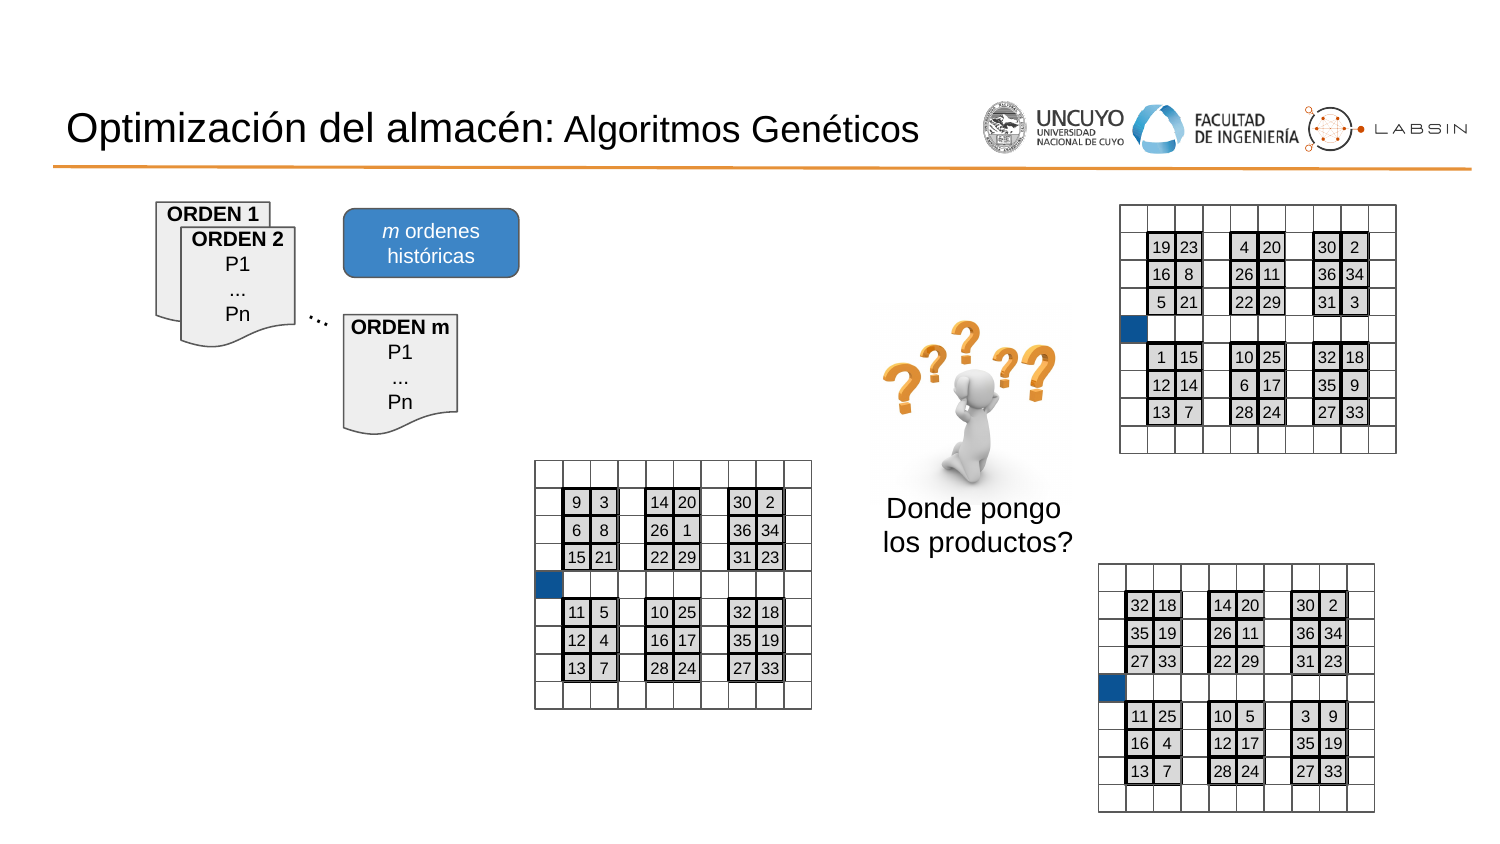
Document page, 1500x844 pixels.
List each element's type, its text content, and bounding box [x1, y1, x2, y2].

text_box [1285, 315, 1313, 342]
text_box [783, 653, 812, 681]
text_box ORDEN m P1 ... Pn [343, 314, 458, 435]
text_box [1285, 425, 1313, 454]
text_box [562, 570, 590, 598]
text_box [1341, 425, 1368, 454]
text_box [535, 570, 562, 598]
text_box [1313, 315, 1341, 342]
text_box [1181, 591, 1208, 618]
text_box [1264, 784, 1291, 813]
text_box 12 [562, 626, 590, 653]
text_box 16 [1126, 729, 1153, 756]
text_box [1126, 563, 1153, 591]
text_box 17 [1236, 729, 1264, 756]
text_box 35 [1291, 729, 1319, 756]
text_box 10 [1208, 701, 1236, 729]
text_box 30 [728, 488, 756, 515]
text_box 23 [1175, 232, 1202, 260]
text_box [590, 681, 618, 709]
text_box 24 [1258, 398, 1285, 425]
text_box [590, 570, 618, 598]
text_box [645, 681, 673, 709]
text_box 20 [673, 488, 700, 515]
text_box [756, 570, 783, 598]
text_box 9 [1341, 370, 1368, 398]
text_box [1368, 260, 1397, 287]
text_box 6 [1230, 370, 1258, 398]
text_box [1202, 342, 1230, 370]
text_box [590, 460, 618, 488]
text_box [1153, 784, 1181, 813]
text_box 27 [1291, 756, 1319, 784]
text_box [1098, 729, 1126, 756]
text_box [1181, 701, 1208, 729]
text_box 33 [756, 653, 783, 681]
text_box 36 [1291, 618, 1319, 646]
text_box [1285, 342, 1313, 370]
text_box [1153, 563, 1181, 591]
text_box 14 [1208, 591, 1236, 618]
text_box [1153, 674, 1181, 701]
text_box [1341, 204, 1368, 232]
text_box 27 [728, 653, 756, 681]
text_box [700, 515, 728, 543]
text_box [1202, 425, 1230, 454]
text_box 1 [673, 515, 700, 543]
text_box 4 [1153, 729, 1181, 756]
text_box ... [278, 271, 370, 371]
text_box [1181, 618, 1208, 646]
text_box 7 [1175, 398, 1202, 425]
text_box 32 [1126, 591, 1153, 618]
text_box [535, 653, 562, 681]
text_box [1346, 756, 1375, 784]
text_box 11 [1258, 260, 1285, 287]
text_box [1119, 287, 1147, 315]
text_box [1264, 674, 1291, 701]
text_box [700, 570, 728, 598]
text_box [1264, 646, 1291, 674]
text_box 29 [673, 543, 700, 570]
text_box 2 [1341, 232, 1368, 260]
text_box [1119, 232, 1147, 260]
text_box [1119, 260, 1147, 287]
text_box [1291, 784, 1319, 813]
text_box 18 [1341, 342, 1368, 370]
text_box 27 [1126, 646, 1153, 674]
picture [870, 303, 1072, 505]
text_box 34 [1341, 260, 1368, 287]
text_box [700, 626, 728, 653]
text_box 14 [1175, 370, 1202, 398]
text_box 30 [1291, 591, 1319, 618]
text_box 19 [1147, 232, 1175, 260]
text_box [1236, 784, 1264, 813]
text_box [1147, 425, 1175, 454]
text_box [562, 460, 590, 488]
text_box 11 [1126, 701, 1153, 729]
title Optimización del almacén: Algoritmos Genéticos [51, 85, 1449, 161]
text_box [1230, 425, 1258, 454]
text_box 21 [590, 543, 618, 570]
text_box [1147, 315, 1175, 342]
text_box [1119, 425, 1147, 454]
text_box [783, 460, 812, 488]
text_box [1181, 563, 1208, 591]
text_box [1208, 674, 1236, 701]
text_box 21 [1175, 287, 1202, 315]
text_box 10 [645, 598, 673, 626]
text_box [1202, 287, 1230, 315]
text_box [1264, 729, 1291, 756]
text_box 13 [562, 653, 590, 681]
text_box 15 [562, 543, 590, 570]
text_box 31 [1313, 287, 1341, 315]
picture [1449, 99, 1477, 160]
text_box [1264, 591, 1291, 618]
text_box 24 [673, 653, 700, 681]
text_box 22 [1230, 287, 1258, 315]
text_box [562, 681, 590, 709]
text_box 13 [1126, 756, 1153, 784]
text_box ORDEN 2 P1 ... Pn [181, 227, 295, 347]
text_box [1285, 260, 1313, 287]
text_box 27 [1313, 398, 1341, 425]
text_box [1368, 342, 1397, 370]
text_box 36 [728, 515, 756, 543]
text_box [1264, 756, 1291, 784]
text_box [783, 598, 812, 626]
text_box 18 [756, 598, 783, 626]
text_box [673, 460, 700, 488]
text_box [728, 681, 756, 709]
text_box [618, 543, 645, 570]
text_box [1285, 370, 1313, 398]
text_box [1258, 315, 1285, 342]
text_box [1098, 591, 1126, 618]
text_box 28 [1208, 756, 1236, 784]
text_box [1202, 232, 1230, 260]
text_box [1098, 701, 1126, 729]
text_box 24 [1236, 756, 1264, 784]
text_box 12 [1208, 729, 1236, 756]
text_box [783, 681, 812, 709]
text_box [618, 488, 645, 515]
text_box 25 [673, 598, 700, 626]
text_box [673, 681, 700, 709]
text_box [1291, 563, 1319, 591]
text_box ORDEN 1 P1 ... Pn [156, 202, 270, 322]
text_box 9 [1319, 701, 1346, 729]
text_box [1319, 784, 1346, 813]
text_box [1230, 315, 1258, 342]
text_box [535, 460, 562, 488]
text_box [618, 598, 645, 626]
text_box [1319, 563, 1346, 591]
text_box 22 [645, 543, 673, 570]
text_box [783, 570, 812, 598]
text_box 10 [1230, 342, 1258, 370]
text_box [535, 543, 562, 570]
text_box 6 [562, 515, 590, 543]
text_box [1098, 674, 1126, 701]
text_box [1202, 315, 1230, 342]
text_box [1285, 398, 1313, 425]
text_box [618, 460, 645, 488]
text_box 1 [1147, 342, 1175, 370]
text_box m ordenes históricas [343, 208, 519, 278]
text_box [1119, 315, 1147, 342]
text_box [1175, 425, 1202, 454]
text_box [1208, 784, 1236, 813]
text_box 26 [1208, 618, 1236, 646]
text_box [618, 681, 645, 709]
text_box [1175, 315, 1202, 342]
text_box [1230, 204, 1258, 232]
text_box 22 [1208, 646, 1236, 674]
text_box 19 [1153, 618, 1181, 646]
text_box [1346, 674, 1375, 701]
text_box [1346, 701, 1375, 729]
text_box 19 [1319, 729, 1346, 756]
text_box [1346, 784, 1375, 813]
text_box 23 [1319, 646, 1346, 674]
text_box [1098, 784, 1126, 813]
text_box [1313, 425, 1341, 454]
text_box 5 [1236, 701, 1264, 729]
text_box [535, 488, 562, 515]
text_box 30 [1313, 232, 1341, 260]
text_box 20 [1258, 232, 1285, 260]
text_box 28 [1230, 398, 1258, 425]
text_box [645, 460, 673, 488]
text_box [1147, 204, 1175, 232]
text_box [1202, 398, 1230, 425]
text_box 8 [1175, 260, 1202, 287]
text_box [1098, 756, 1126, 784]
text_box 5 [590, 598, 618, 626]
text_box [1368, 425, 1397, 454]
text_box [1285, 204, 1313, 232]
text_box 13 [1147, 398, 1175, 425]
text_box [1181, 784, 1208, 813]
text_box [1119, 204, 1147, 232]
text_box [1202, 204, 1230, 232]
text_box 33 [1319, 756, 1346, 784]
text_box [1346, 729, 1375, 756]
text_box 20 [1236, 591, 1264, 618]
text_box [1341, 315, 1368, 342]
text_box [1119, 398, 1147, 425]
text_box 25 [1153, 701, 1181, 729]
text_box [1175, 204, 1202, 232]
text_box [1181, 674, 1208, 701]
text_box 34 [756, 515, 783, 543]
text_box [728, 460, 756, 488]
text_box 9 [562, 488, 590, 515]
text_box 33 [1153, 646, 1181, 674]
text_box 35 [728, 626, 756, 653]
text_box 29 [1258, 287, 1285, 315]
text_box 12 [1147, 370, 1175, 398]
text_box 16 [1147, 260, 1175, 287]
text_box [1346, 618, 1375, 646]
text_box [1126, 784, 1153, 813]
text_box [1208, 563, 1236, 591]
text_box [1285, 287, 1313, 315]
text_box [535, 681, 562, 709]
text_box [535, 598, 562, 626]
text_box 28 [645, 653, 673, 681]
text_box 29 [1236, 646, 1264, 674]
text_box [618, 570, 645, 598]
text_box [700, 598, 728, 626]
text_box 5 [1147, 287, 1175, 315]
text_box [673, 570, 700, 598]
text_box 11 [1236, 618, 1264, 646]
text_box [1368, 370, 1397, 398]
text_box [783, 488, 812, 515]
text_box [1202, 370, 1230, 398]
text_box [1346, 563, 1375, 591]
text_box 33 [1341, 398, 1368, 425]
text_box [1258, 204, 1285, 232]
text_box [1291, 674, 1319, 701]
text_box [700, 488, 728, 515]
text_box 2 [756, 488, 783, 515]
text_box [1368, 204, 1397, 232]
text_box 35 [1126, 618, 1153, 646]
text_box [1098, 563, 1126, 591]
text_box [1368, 315, 1397, 342]
text_box 7 [1153, 756, 1181, 784]
text_box [783, 515, 812, 543]
text_box 8 [590, 515, 618, 543]
picture [1126, 161, 1302, 169]
text_box [728, 570, 756, 598]
text_box [700, 543, 728, 570]
text_box [1313, 204, 1341, 232]
text_box [1346, 591, 1375, 618]
text_box 36 [1313, 260, 1341, 287]
text_box [1236, 674, 1264, 701]
text_box [783, 543, 812, 570]
text_box [1181, 756, 1208, 784]
text_box 35 [1313, 370, 1341, 398]
text_box [1202, 260, 1230, 287]
text_box [1285, 232, 1313, 260]
text_box 3 [1291, 701, 1319, 729]
text_box 4 [590, 626, 618, 653]
text_box 2 [1319, 591, 1346, 618]
text_box [1264, 701, 1291, 729]
text_box [1236, 563, 1264, 591]
text_box Donde pongo los productos? [851, 491, 1106, 556]
text_box [1368, 232, 1397, 260]
text_box [1368, 287, 1397, 315]
text_box 3 [590, 488, 618, 515]
text_box [1119, 370, 1147, 398]
text_box [756, 681, 783, 709]
text_box [756, 460, 783, 488]
text_box [1119, 342, 1147, 370]
text_box [618, 653, 645, 681]
text_box 17 [673, 626, 700, 653]
text_box [1264, 618, 1291, 646]
text_box [783, 626, 812, 653]
text_box [700, 460, 728, 488]
text_box 16 [645, 626, 673, 653]
text_box 32 [728, 598, 756, 626]
text_box [1181, 729, 1208, 756]
text_box [1098, 618, 1126, 646]
text_box 15 [1175, 342, 1202, 370]
text_box [1319, 674, 1346, 701]
text_box 25 [1258, 342, 1285, 370]
text_box 31 [1291, 646, 1319, 674]
text_box 23 [756, 543, 783, 570]
text_box [618, 626, 645, 653]
text_box 17 [1258, 370, 1285, 398]
text_box [1181, 646, 1208, 674]
text_box 19 [756, 626, 783, 653]
text_box 26 [645, 515, 673, 543]
text_box [1346, 646, 1375, 674]
text_box 34 [1319, 618, 1346, 646]
text_box [535, 626, 562, 653]
text_box [1126, 674, 1153, 701]
text_box 18 [1153, 591, 1181, 618]
text_box [618, 515, 645, 543]
text_box [1098, 646, 1126, 674]
text_box [700, 681, 728, 709]
text_box 31 [728, 543, 756, 570]
text_box [535, 515, 562, 543]
text_box [700, 653, 728, 681]
text_box [645, 570, 673, 598]
text_box 32 [1313, 342, 1341, 370]
text_box [1368, 398, 1397, 425]
text_box 26 [1230, 260, 1258, 287]
text_box 3 [1341, 287, 1368, 315]
text_box [1264, 563, 1291, 591]
text_box 14 [645, 488, 673, 515]
text_box [1258, 425, 1285, 454]
text_box 7 [590, 653, 618, 681]
text_box 4 [1230, 232, 1258, 260]
text_box 11 [562, 598, 590, 626]
